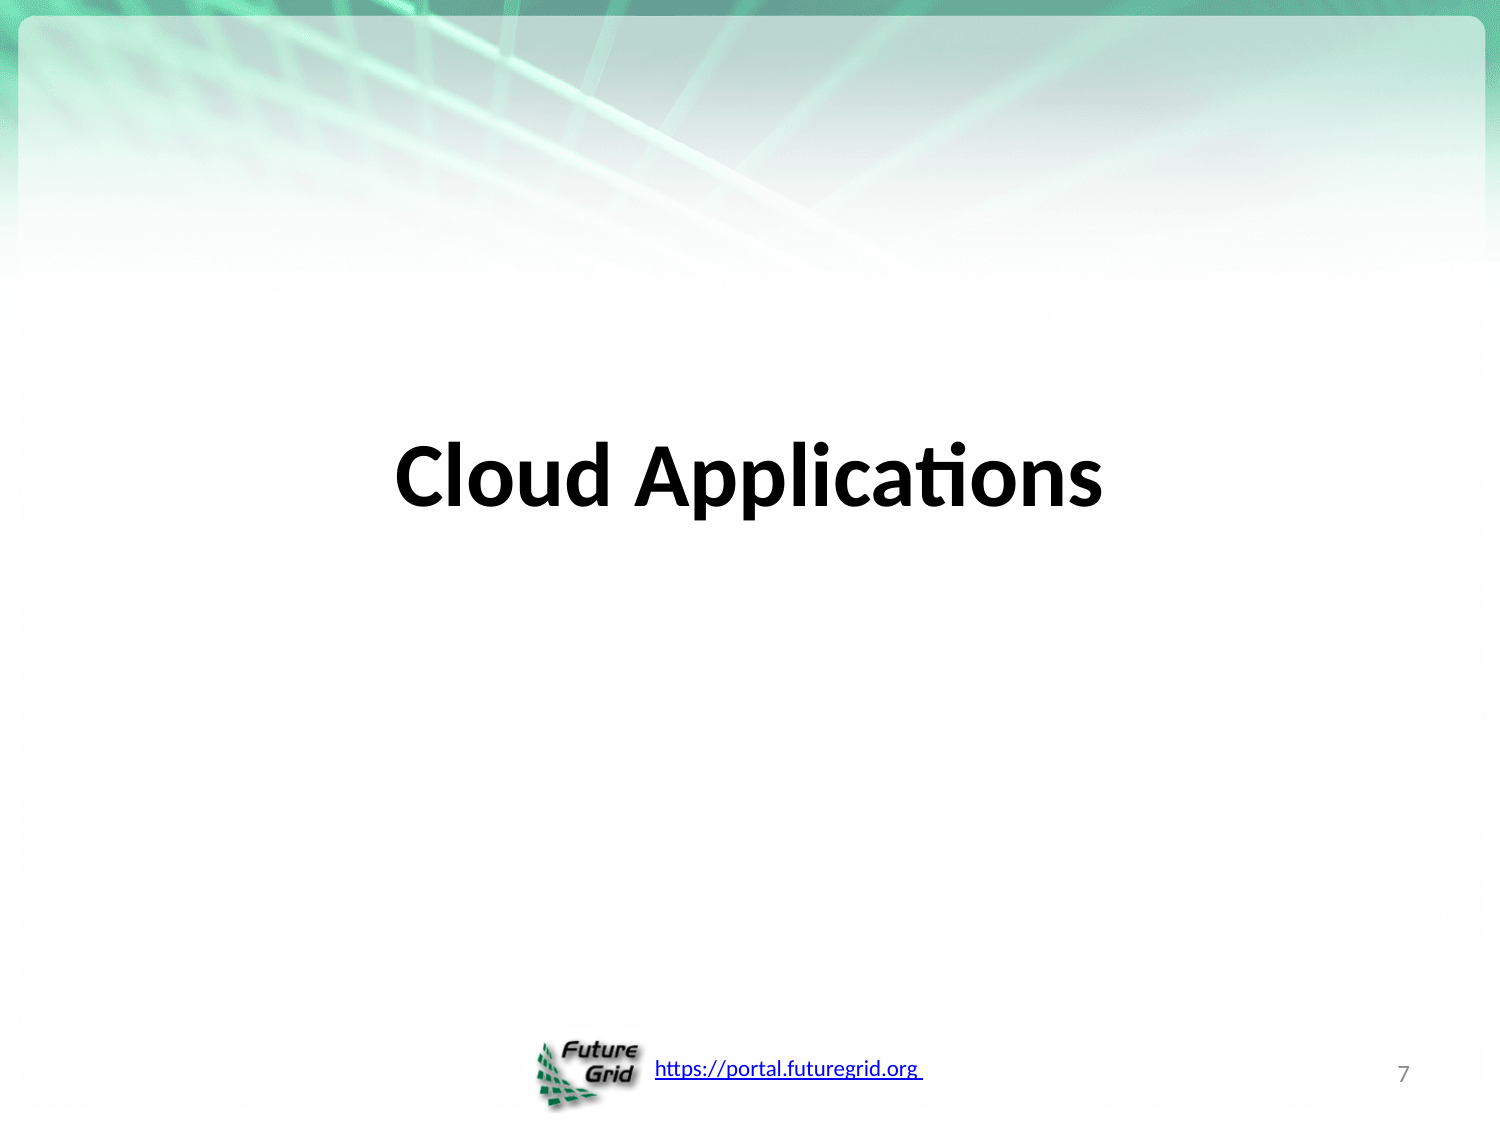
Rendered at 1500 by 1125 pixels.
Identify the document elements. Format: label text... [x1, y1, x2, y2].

slide_number 7 [1074, 1042, 1425, 1103]
title Cloud Applications [112, 349, 1388, 591]
picture [0, 0, 1500, 1125]
